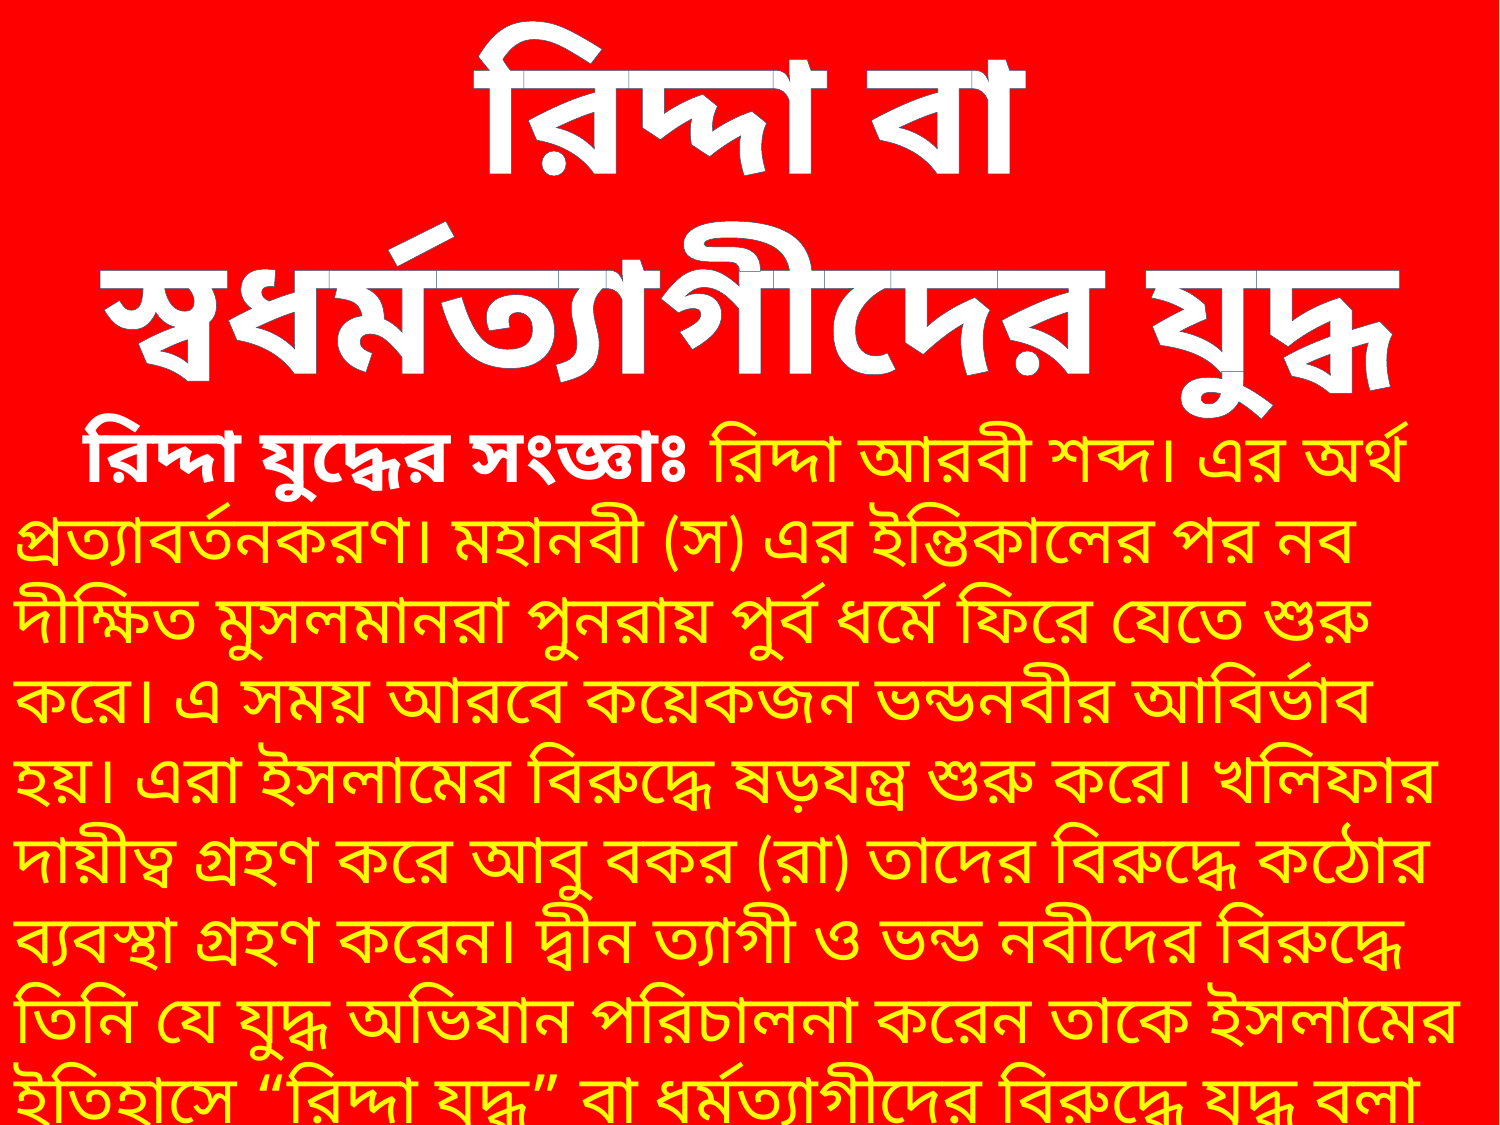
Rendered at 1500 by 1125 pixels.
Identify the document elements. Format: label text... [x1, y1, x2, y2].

text_box রিদ্দা বা স্বধর্মত্যাগীদের যুদ্ধ রিদ্দা যুদ্ধের সংজ্ঞাঃ রিদ্দা আরবী শব্দ। এর অর্থ প্রত্যাবর্তনকরণ। মহানবী (স) এর ইন্তিকালের পর নব দীক্ষিত মুসলমানরা পুনরায় পুর্ব ধর্মে ফিরে যেতে শুরু করে। এ সময় আরবে কয়েকজন ভন্ডনবীর আবির্ভাব হয়। এরা ইসলামের বিরুদ্ধে ষড়যন্ত্র শুরু করে। খলিফার দায়ীত্ব গ্রহণ করে আবু বকর (রা) তাদের বিরুদ্ধে কঠোর ব্যবস্থা গ্রহণ করেন। দ্বীন ত্যাগী ও ভন্ড নবীদের বিরুদ্ধে তিনি যে যুদ্ধ অভিযান পরিচালনা করেন তাকে ইসলামের ইতিহাসে “রিদ্দা যুদ্ধ” বা ধর্মত্যাগীদের বিরুদ্ধে যুদ্ধ বলা হয়ে থাকে। যুদ্ধের কারণঃ ১)মহানবী (স) – এর সাহচার্য না পাওয়া। ২)সুষ্ঠ যোগাযোগ অবকাঠামোর অভাব। ৩)দ্বীনের মর্মবাণী উপলব্ধি করতে না পারা। ৪)গোত্রীয় আনুগত্য ও আদর্শিক আনুগত্যের দ্বন্দ্ব। ৫)মদীনা প্রাধান্যে হিংসা। ৬)বিপ্লব বিরোধী মনোভাব। ৭)নৈতিক আইনের কঠোরতা। ৮)যাকাত প্রদানে অস্বীকৃতি। ৯)ভন্ডনবীদের আবির্ভাব। ১০)ইহুদী ও খ্রিষ্টানদের ষড়যন্ত্র। ১১)রাজনৈতিক কারণ। ১২)অর্থনৈতিক কারণ। [0, 0, 1500, 1125]
